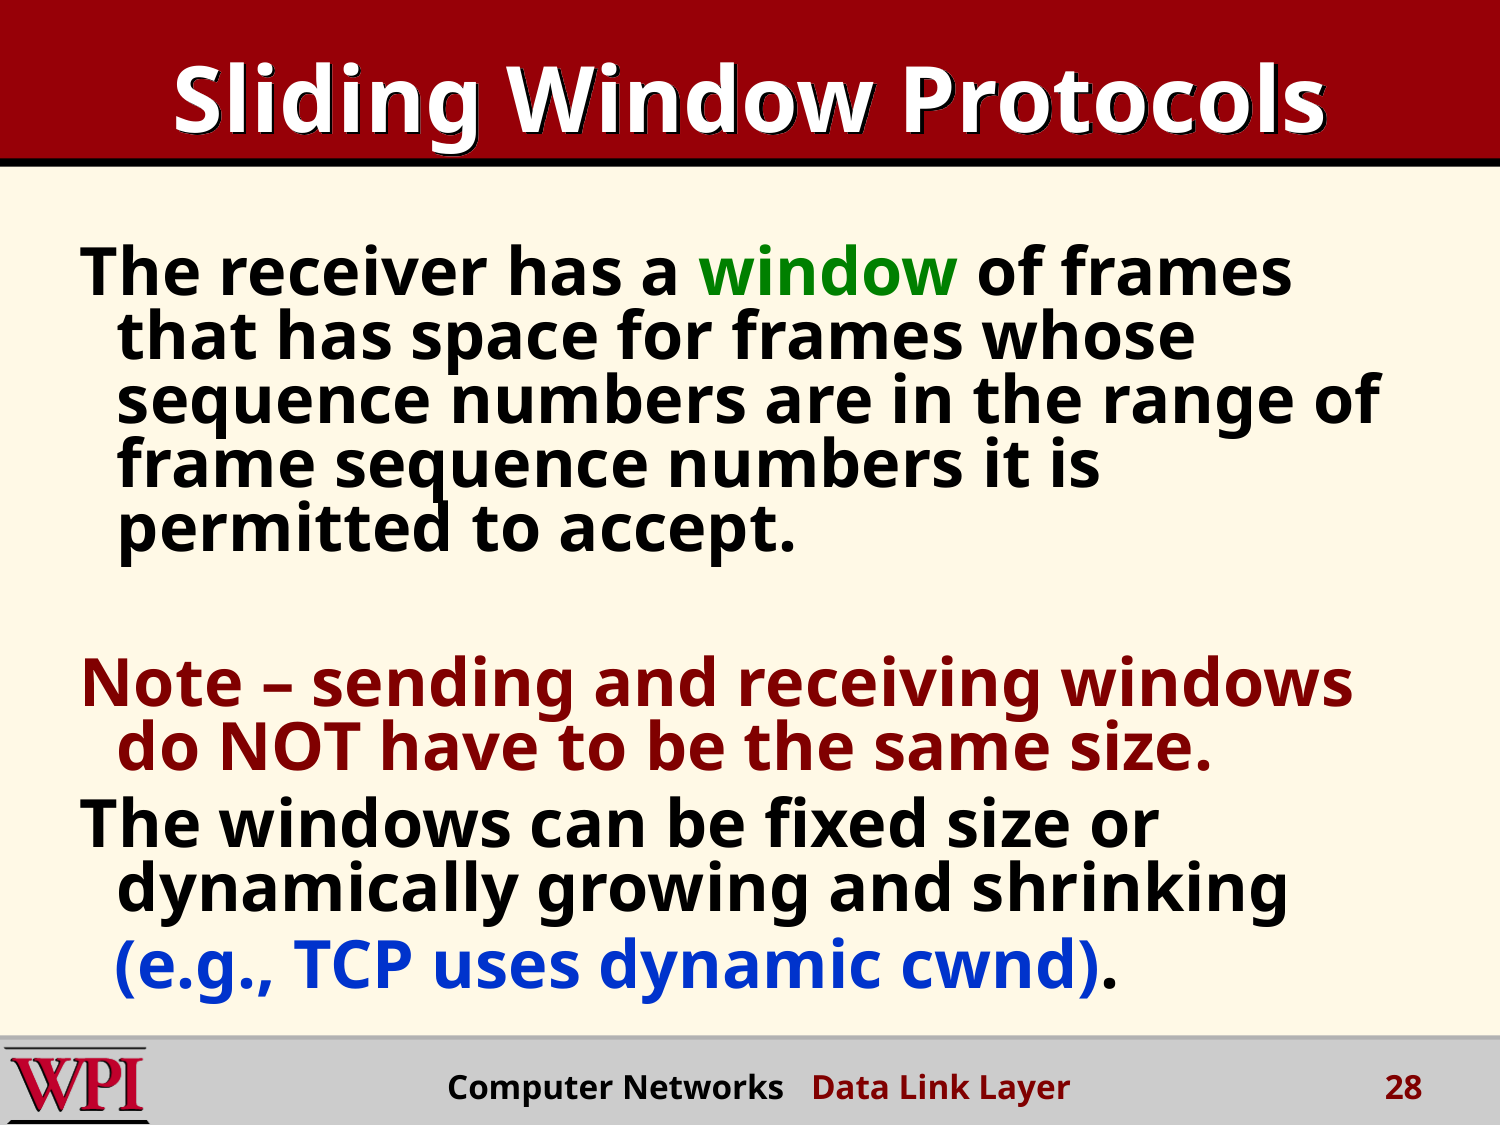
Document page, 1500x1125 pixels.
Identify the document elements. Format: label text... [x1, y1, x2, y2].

slide_number 28 [1328, 1058, 1480, 1097]
picture [0, 167, 1500, 1035]
list The receiver has a window of frames that has space for frames whose sequence numbers are in the range of frame sequence numbers it is permitted to accept. Note – sending and receiving windows do NOT have to be the same size. The windows can be fixed size or dynamically growing and shrinking (e.g., TCP uses dynamic cwnd). [64, 236, 1428, 894]
title Sliding Window Protocols [112, 7, 1388, 173]
footer Computer Networks Data Link Layer [212, 1058, 1306, 1107]
picture [0, 0, 1500, 158]
picture [0, 1040, 1500, 1125]
